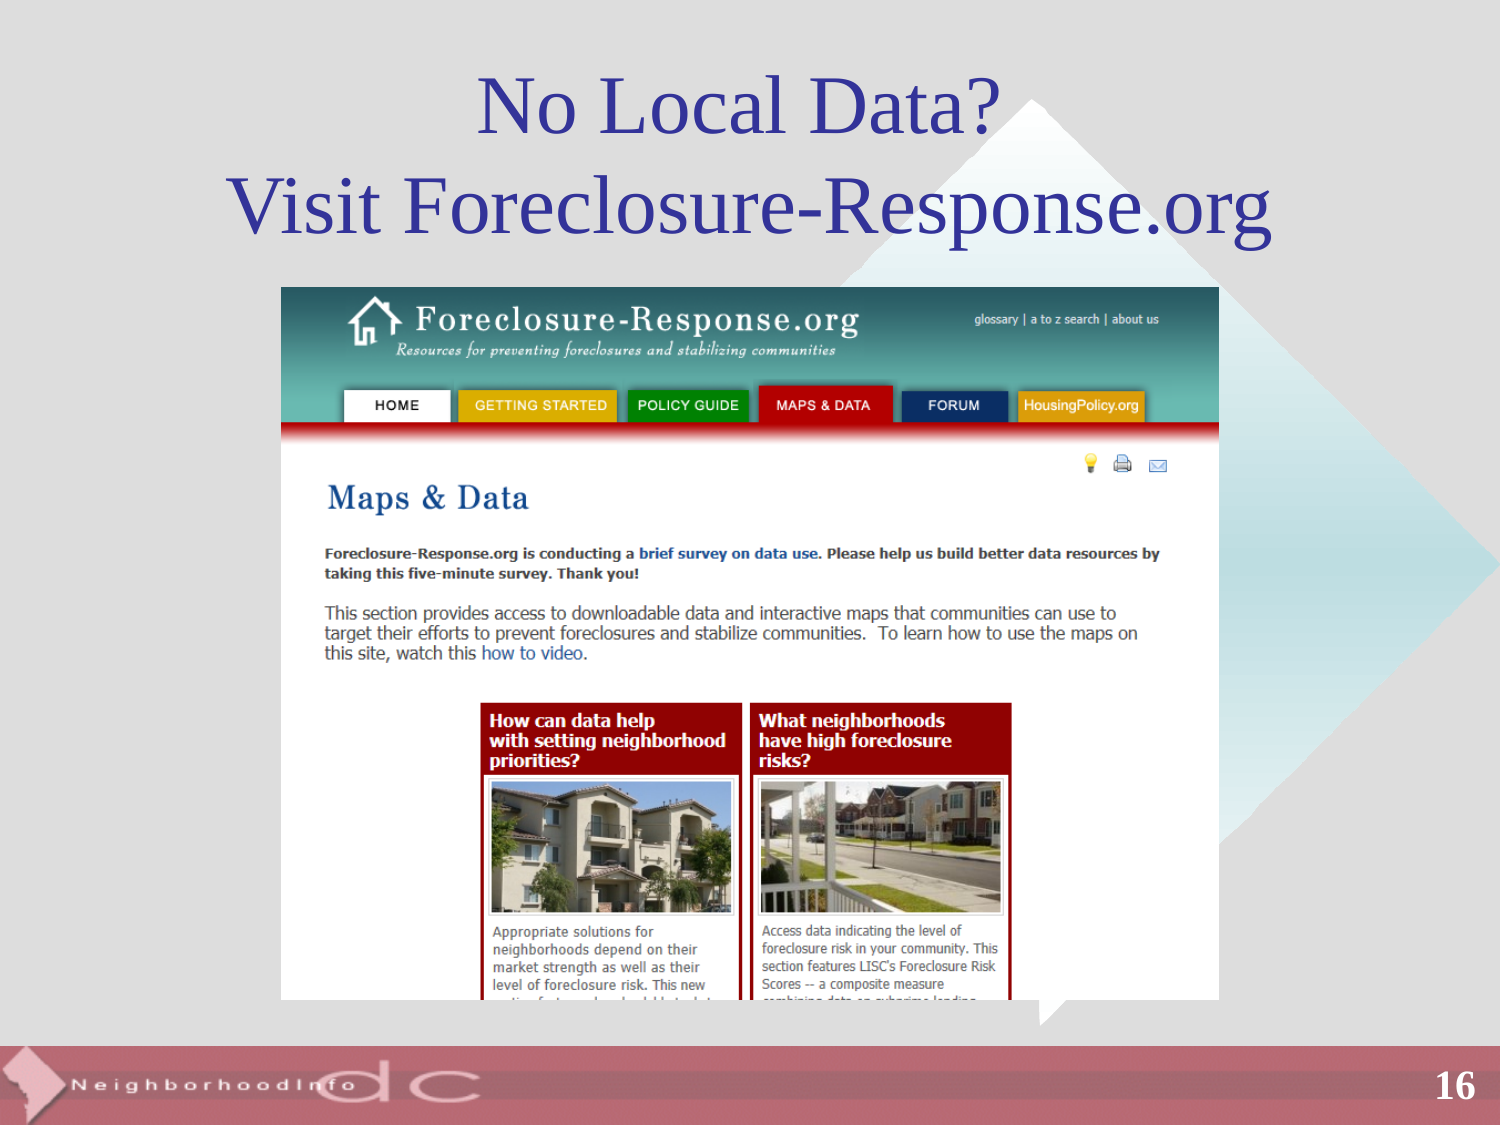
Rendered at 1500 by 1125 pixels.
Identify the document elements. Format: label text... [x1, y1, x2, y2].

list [280, 287, 1219, 1001]
slide_number 16 [1178, 1050, 1492, 1125]
title No Local Data? Visit Foreclosure-Response.org [112, 75, 1388, 225]
